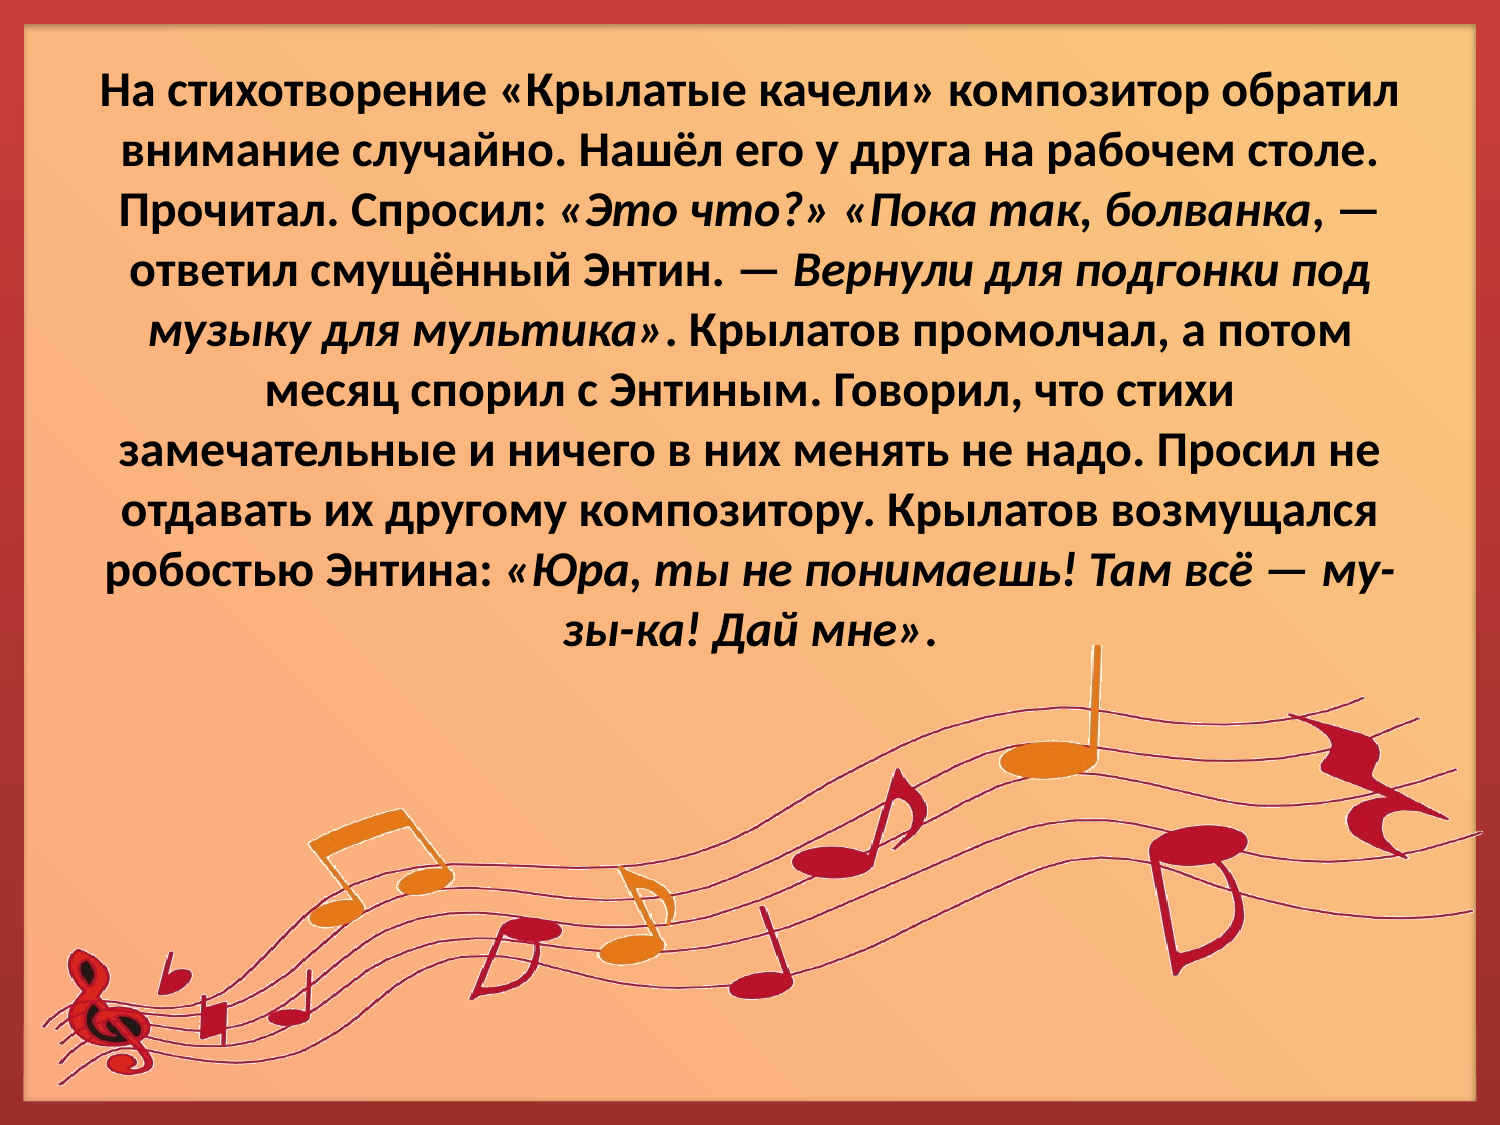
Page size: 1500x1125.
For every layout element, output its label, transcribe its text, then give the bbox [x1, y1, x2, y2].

picture [41, 645, 1483, 1086]
title На стихотворение «Крылатые качели» композитор обратил внимание случайно. Нашёл его у друга на рабочем столе. Прочитал. Спросил: «Это что?» «Пока так, болванка, — ответил смущённый Энтин. — Вернули для подгонки под музыку для мультика». Крылатов промолчал, а потом месяц спорил с Энтиным. Говорил, что стихи замечательные и ничего в них менять не надо. Просил не отдавать их другому композитору. Крылатов возмущался робостью Энтина: «Юра, ты не понимаешь! Там всё — му-зы-ка! Дай мне». [75, 45, 1425, 669]
